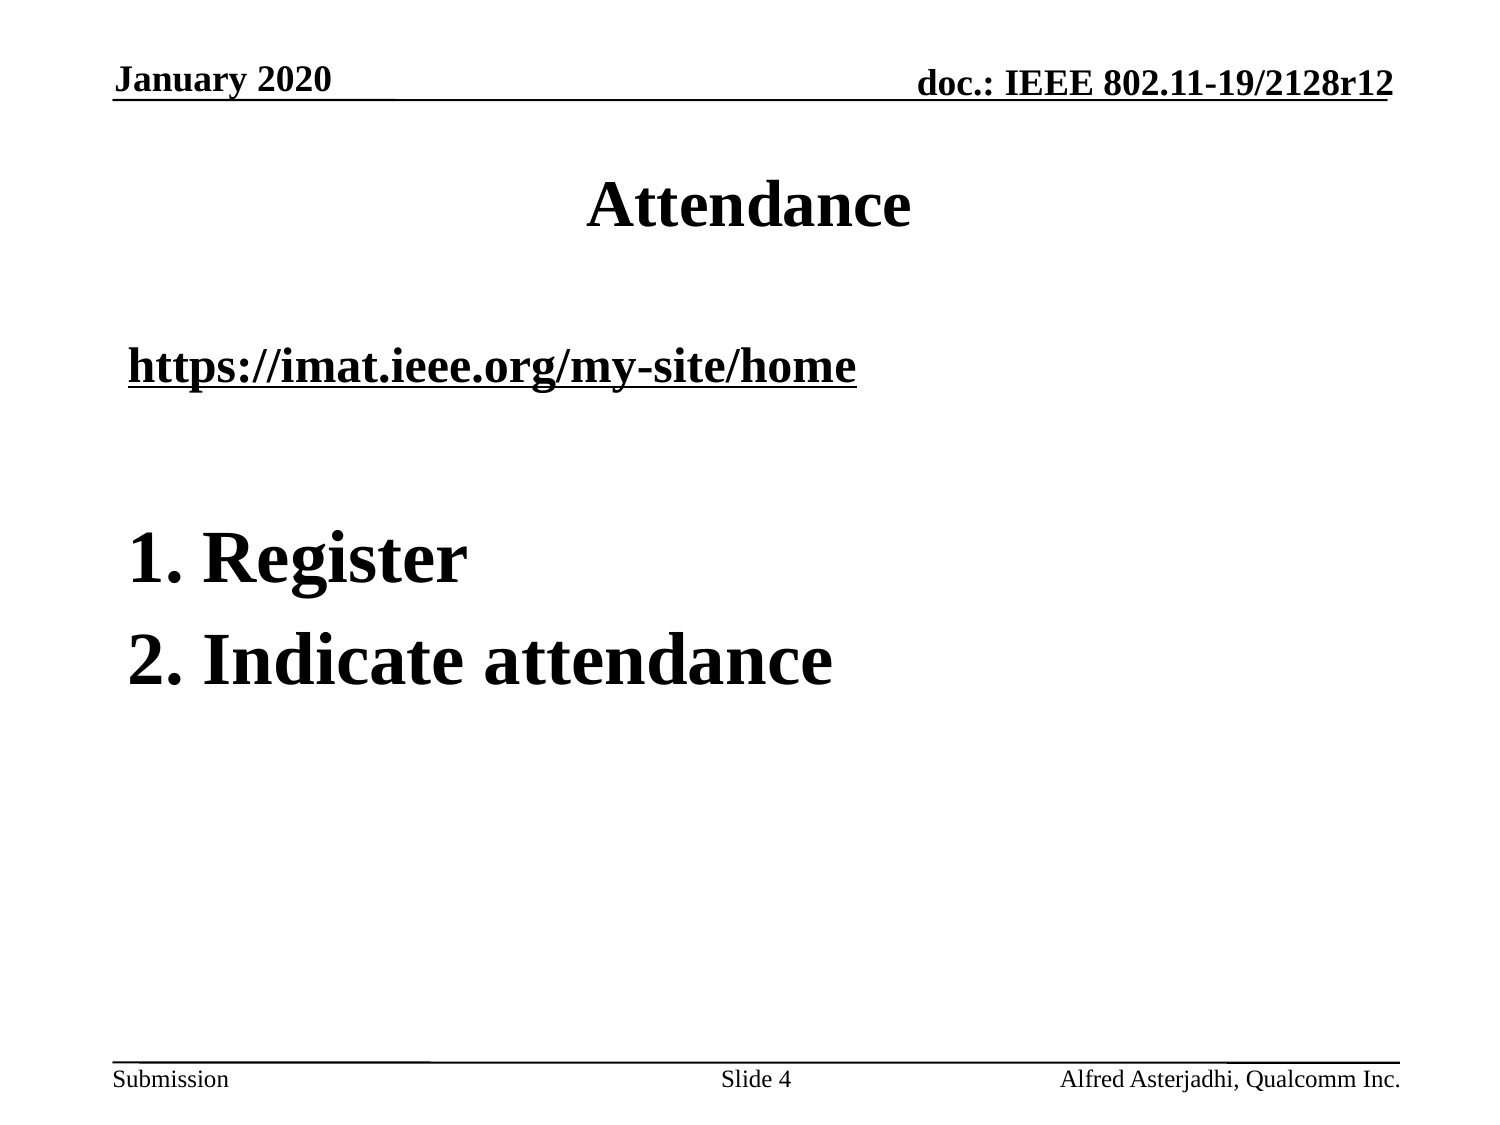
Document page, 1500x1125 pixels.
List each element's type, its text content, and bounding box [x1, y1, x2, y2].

footer Alfred Asterjadhi, Qualcomm Inc. [878, 1061, 1402, 1093]
list https://imat.ieee.org/my-site/home Register Indicate attendance [112, 324, 1388, 1000]
title Attendance [112, 112, 1388, 288]
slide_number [114, 54, 493, 100]
slide_number Slide 4 [712, 1061, 800, 1123]
